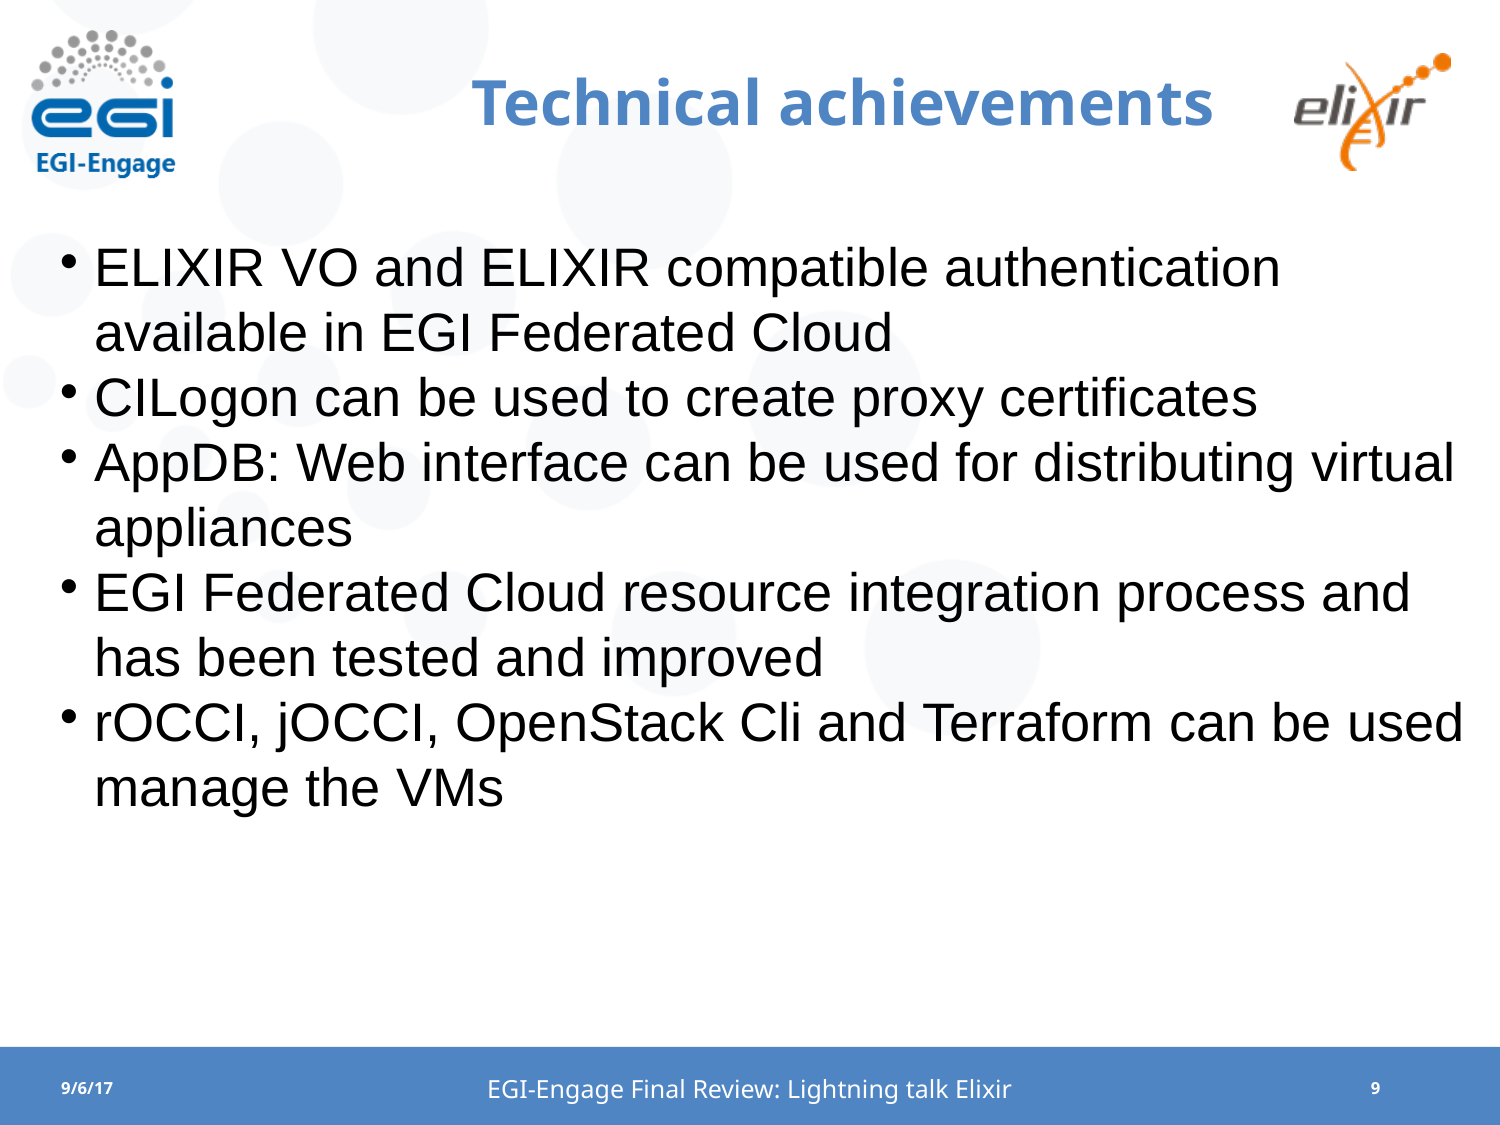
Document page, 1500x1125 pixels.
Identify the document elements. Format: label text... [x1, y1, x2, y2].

text_box ELIXIR VO and ELIXIR compatible authentication available in EGI Federated Cloud CILogon can be used to create proxy certificates AppDB: Web interface can be used for distributing virtual appliances EGI Federated Cloud resource integration process and has been tested and improved rOCCI, jOCCI, OpenStack Cli and Terraform can be used manage the VMs [44, 224, 1482, 987]
picture [3, 0, 1075, 772]
text_box EGI-Engage Final Review: Lightning talk Elixir [194, 1058, 1305, 1119]
text_box Technical achievements [194, 30, 1246, 171]
picture [1294, 53, 1451, 171]
